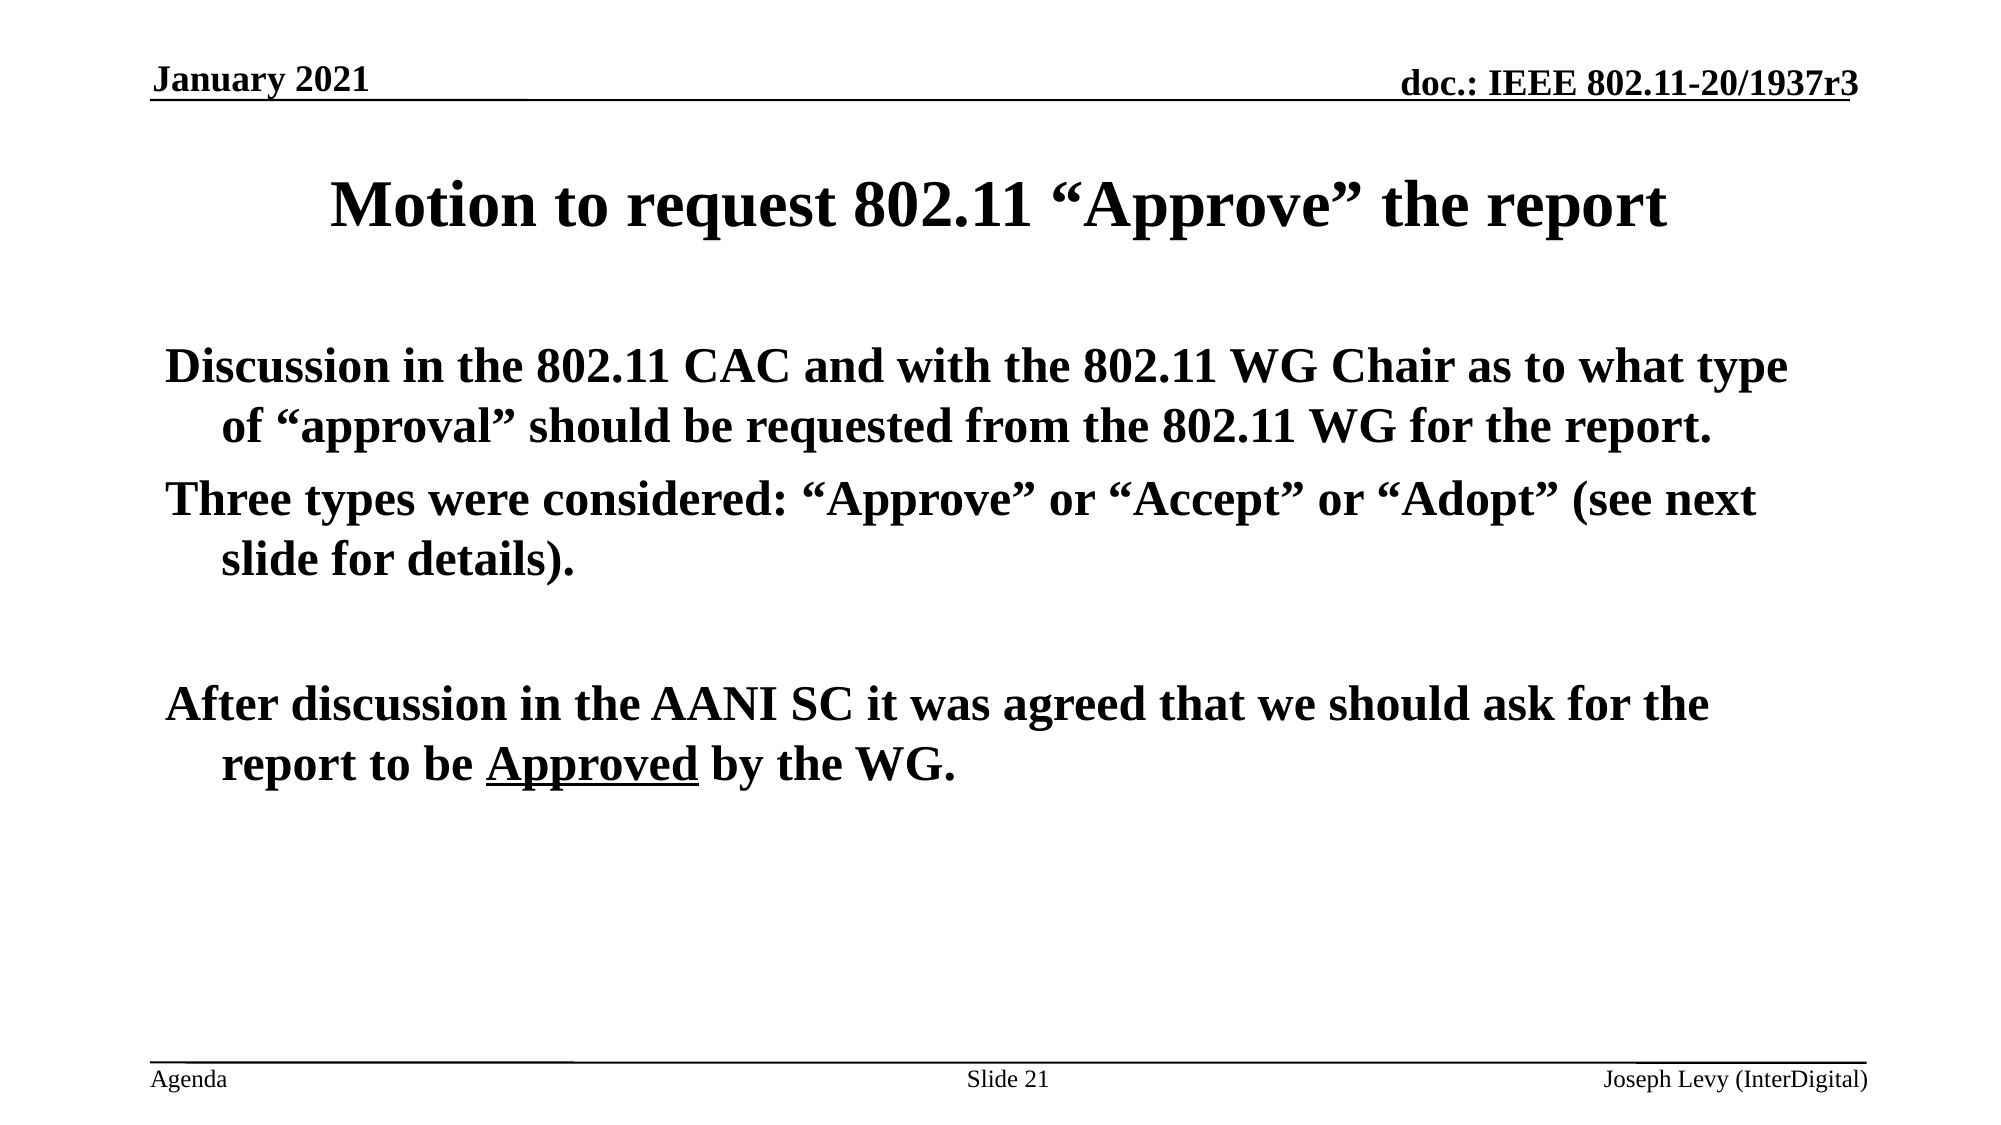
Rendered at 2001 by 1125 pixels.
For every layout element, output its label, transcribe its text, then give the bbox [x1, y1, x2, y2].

title Motion to request 802.11 “Approve” the report [149, 112, 1850, 288]
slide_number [152, 54, 563, 100]
slide_number Slide 21 [950, 1061, 1067, 1123]
footer Joseph Levy (InterDigital) [1171, 1061, 1869, 1093]
list Discussion in the 802.11 CAC and with the 802.11 WG Chair as to what type of “approval” should be requested from the 802.11 WG for the report. Three types were considered: “Approve” or “Accept” or “Adopt” (see next slide for details). After discussion in the AANI SC it was agreed that we should ask for the report to be Approved by the WG. [149, 324, 1850, 1000]
